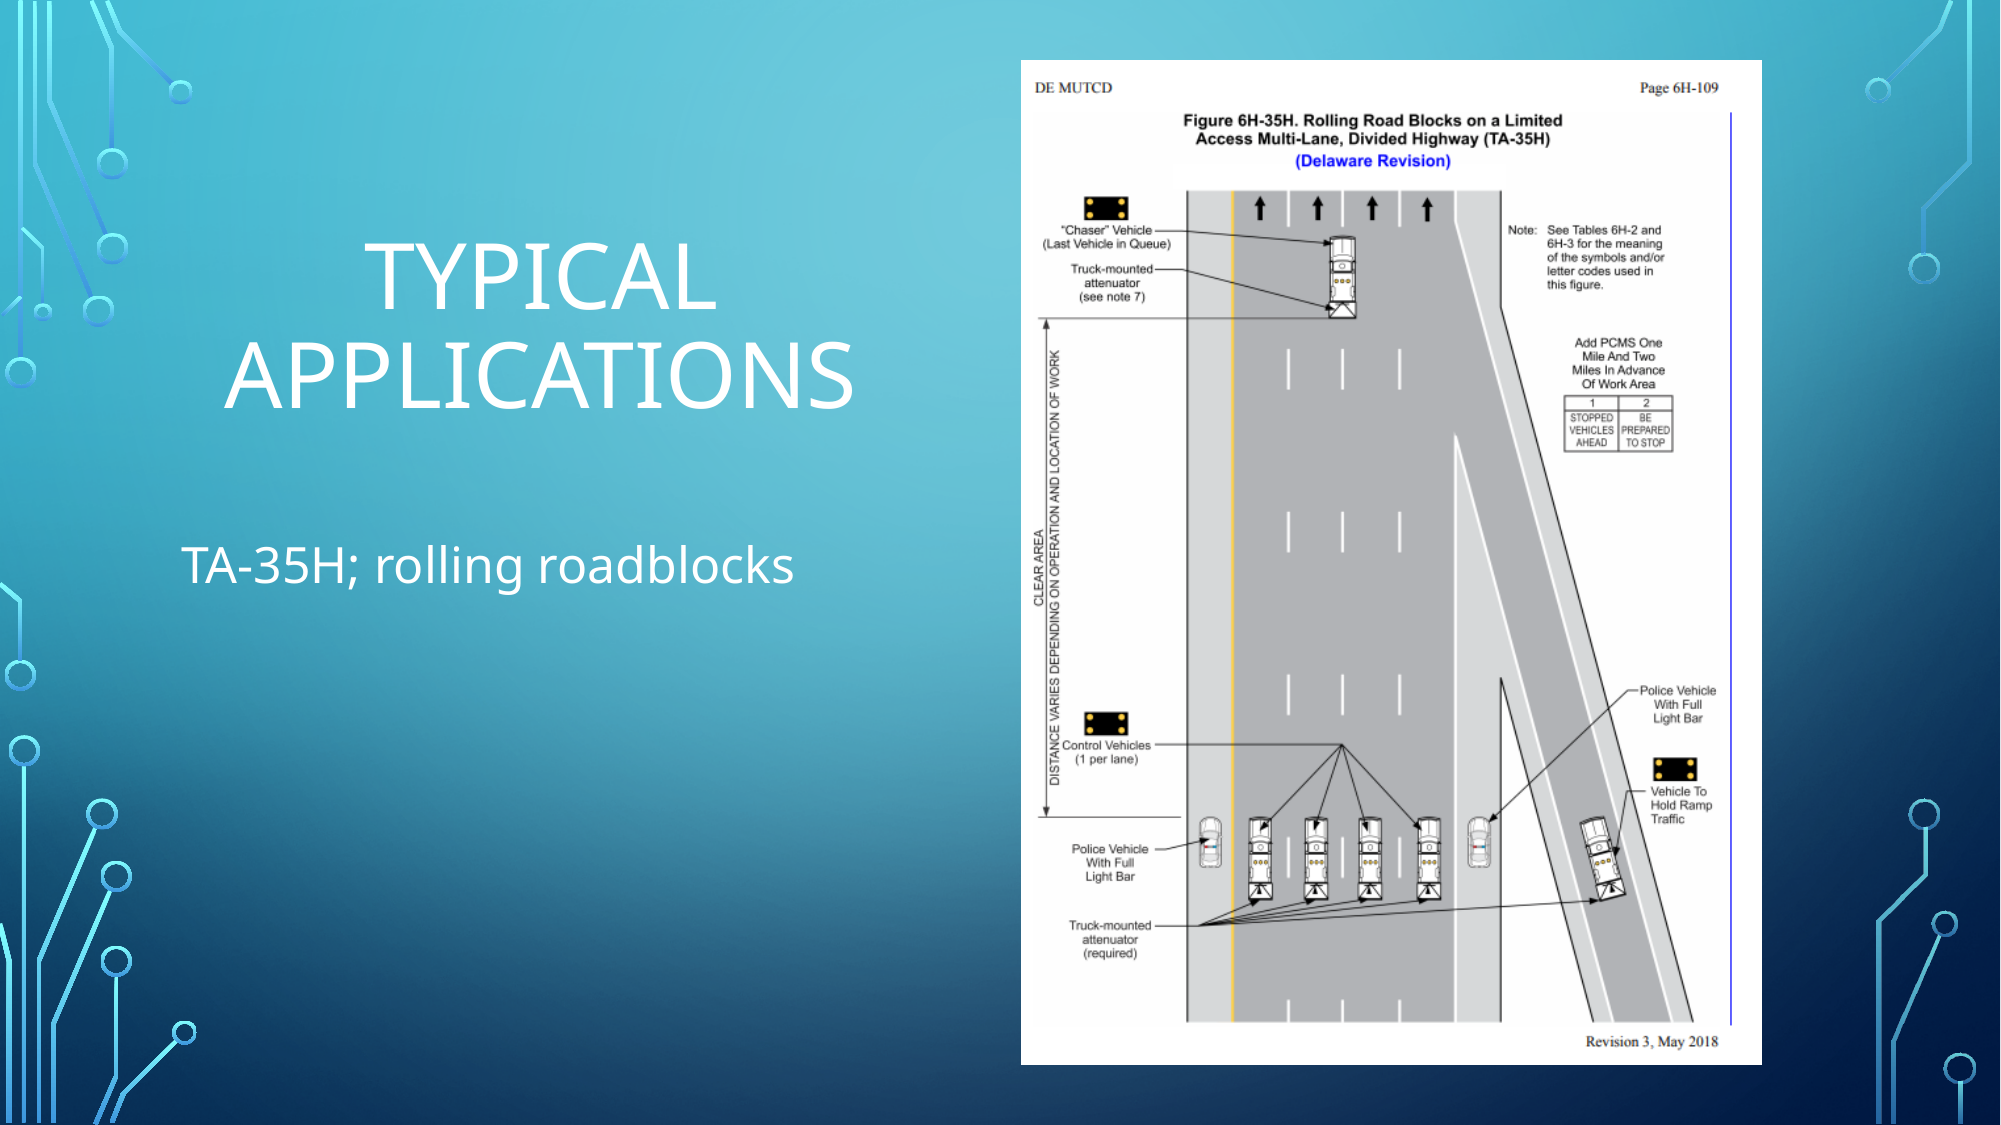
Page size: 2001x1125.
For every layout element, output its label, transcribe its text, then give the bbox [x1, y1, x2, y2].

picture [1021, 60, 1762, 1065]
text_box TA-35H; rolling roadblocks [166, 526, 939, 602]
title TYPICAL APPLICATIONS [120, 208, 962, 451]
